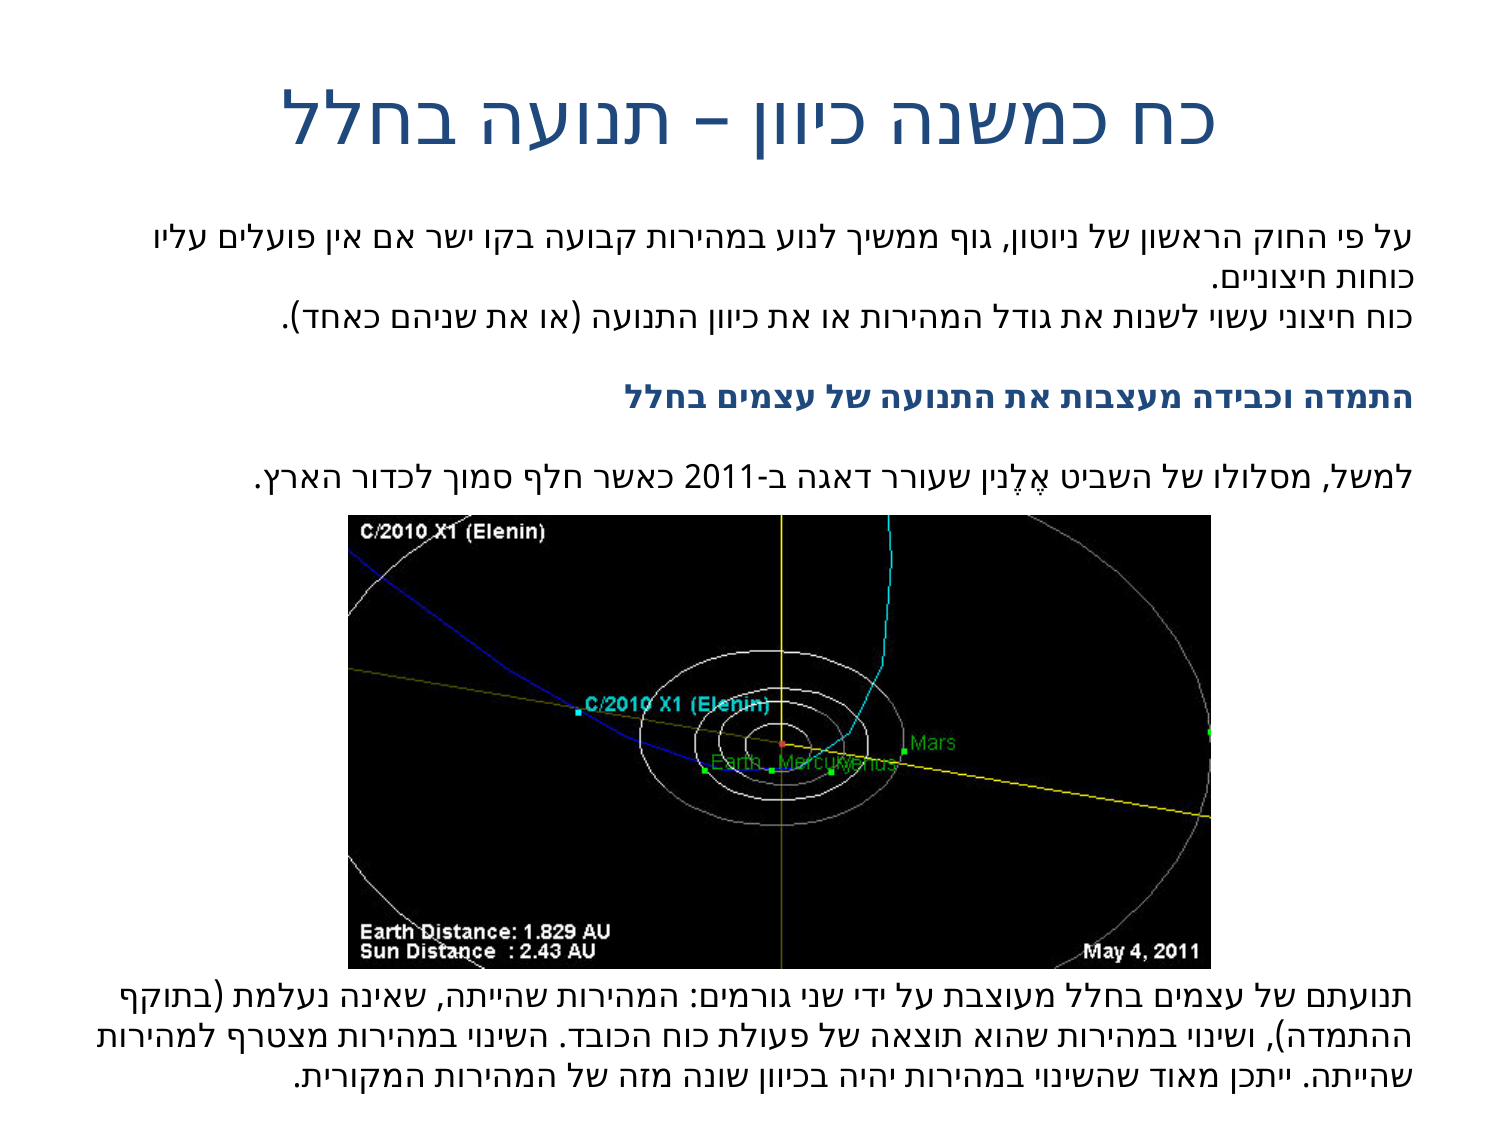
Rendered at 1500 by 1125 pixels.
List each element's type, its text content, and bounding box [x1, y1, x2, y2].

text_box על פי החוק הראשון של ניוטון, גוף ממשיך לנוע במהירות קבועה בקו ישר אם אין פועלים עליו כוחות חיצוניים. כוח חיצוני עשוי לשנות את גודל המהירות או את כיוון התנועה (או את שניהם כאחד). התמדה וכבידה מעצבות את התנועה של עצמים בחלל למשל, מסלולו של השביט אֶלֶנין שעורר דאגה ב-2011 כאשר חלף סמוך לכדור הארץ. תנועתם של עצמים בחלל מעוצבת על ידי שני גורמים: המהירות שהייתה, שאינה נעלמת (בתוקף ההתמדה), ושינוי במהירות שהוא תוצאה של פעולת כוח הכובד. השינוי במהירות מצטרף למהירות שהייתה. ייתכן מאוד שהשינוי במהירות יהיה בכיוון שונה מזה של המהירות המקורית. [71, 208, 1431, 1125]
picture [348, 514, 1211, 969]
text_box כח כמשנה כיוון – תנועה בחלל [74, 45, 1425, 185]
